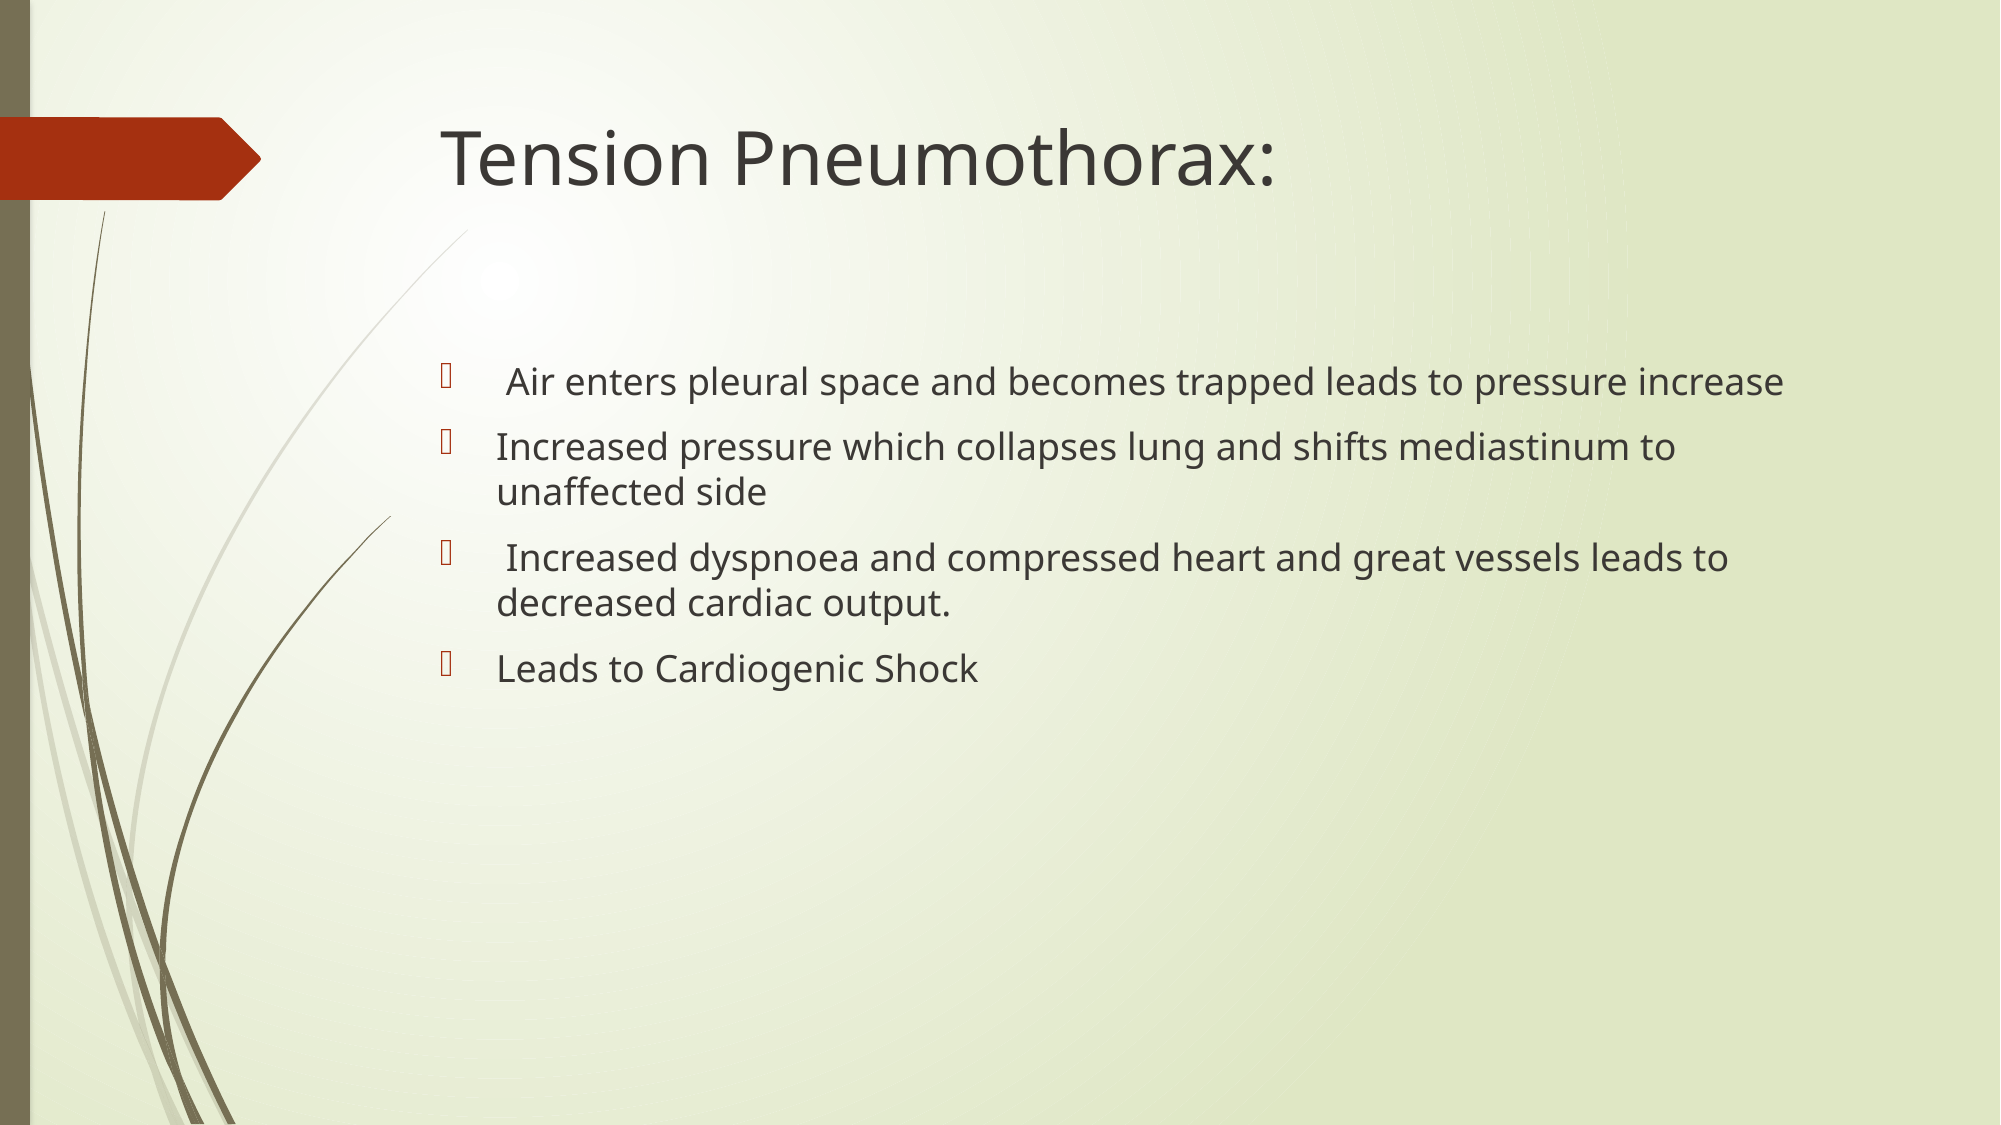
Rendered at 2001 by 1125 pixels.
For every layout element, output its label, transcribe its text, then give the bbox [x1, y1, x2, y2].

title Tension Pneumothorax: [425, 102, 1888, 313]
list Air enters pleural space and becomes trapped leads to pressure increase Increased pressure which collapses lung and shifts mediastinum to unaffected side Increased dyspnoea and compressed heart and great vessels leads to decreased cardiac output. Leads to Cardiogenic Shock [424, 350, 1888, 970]
